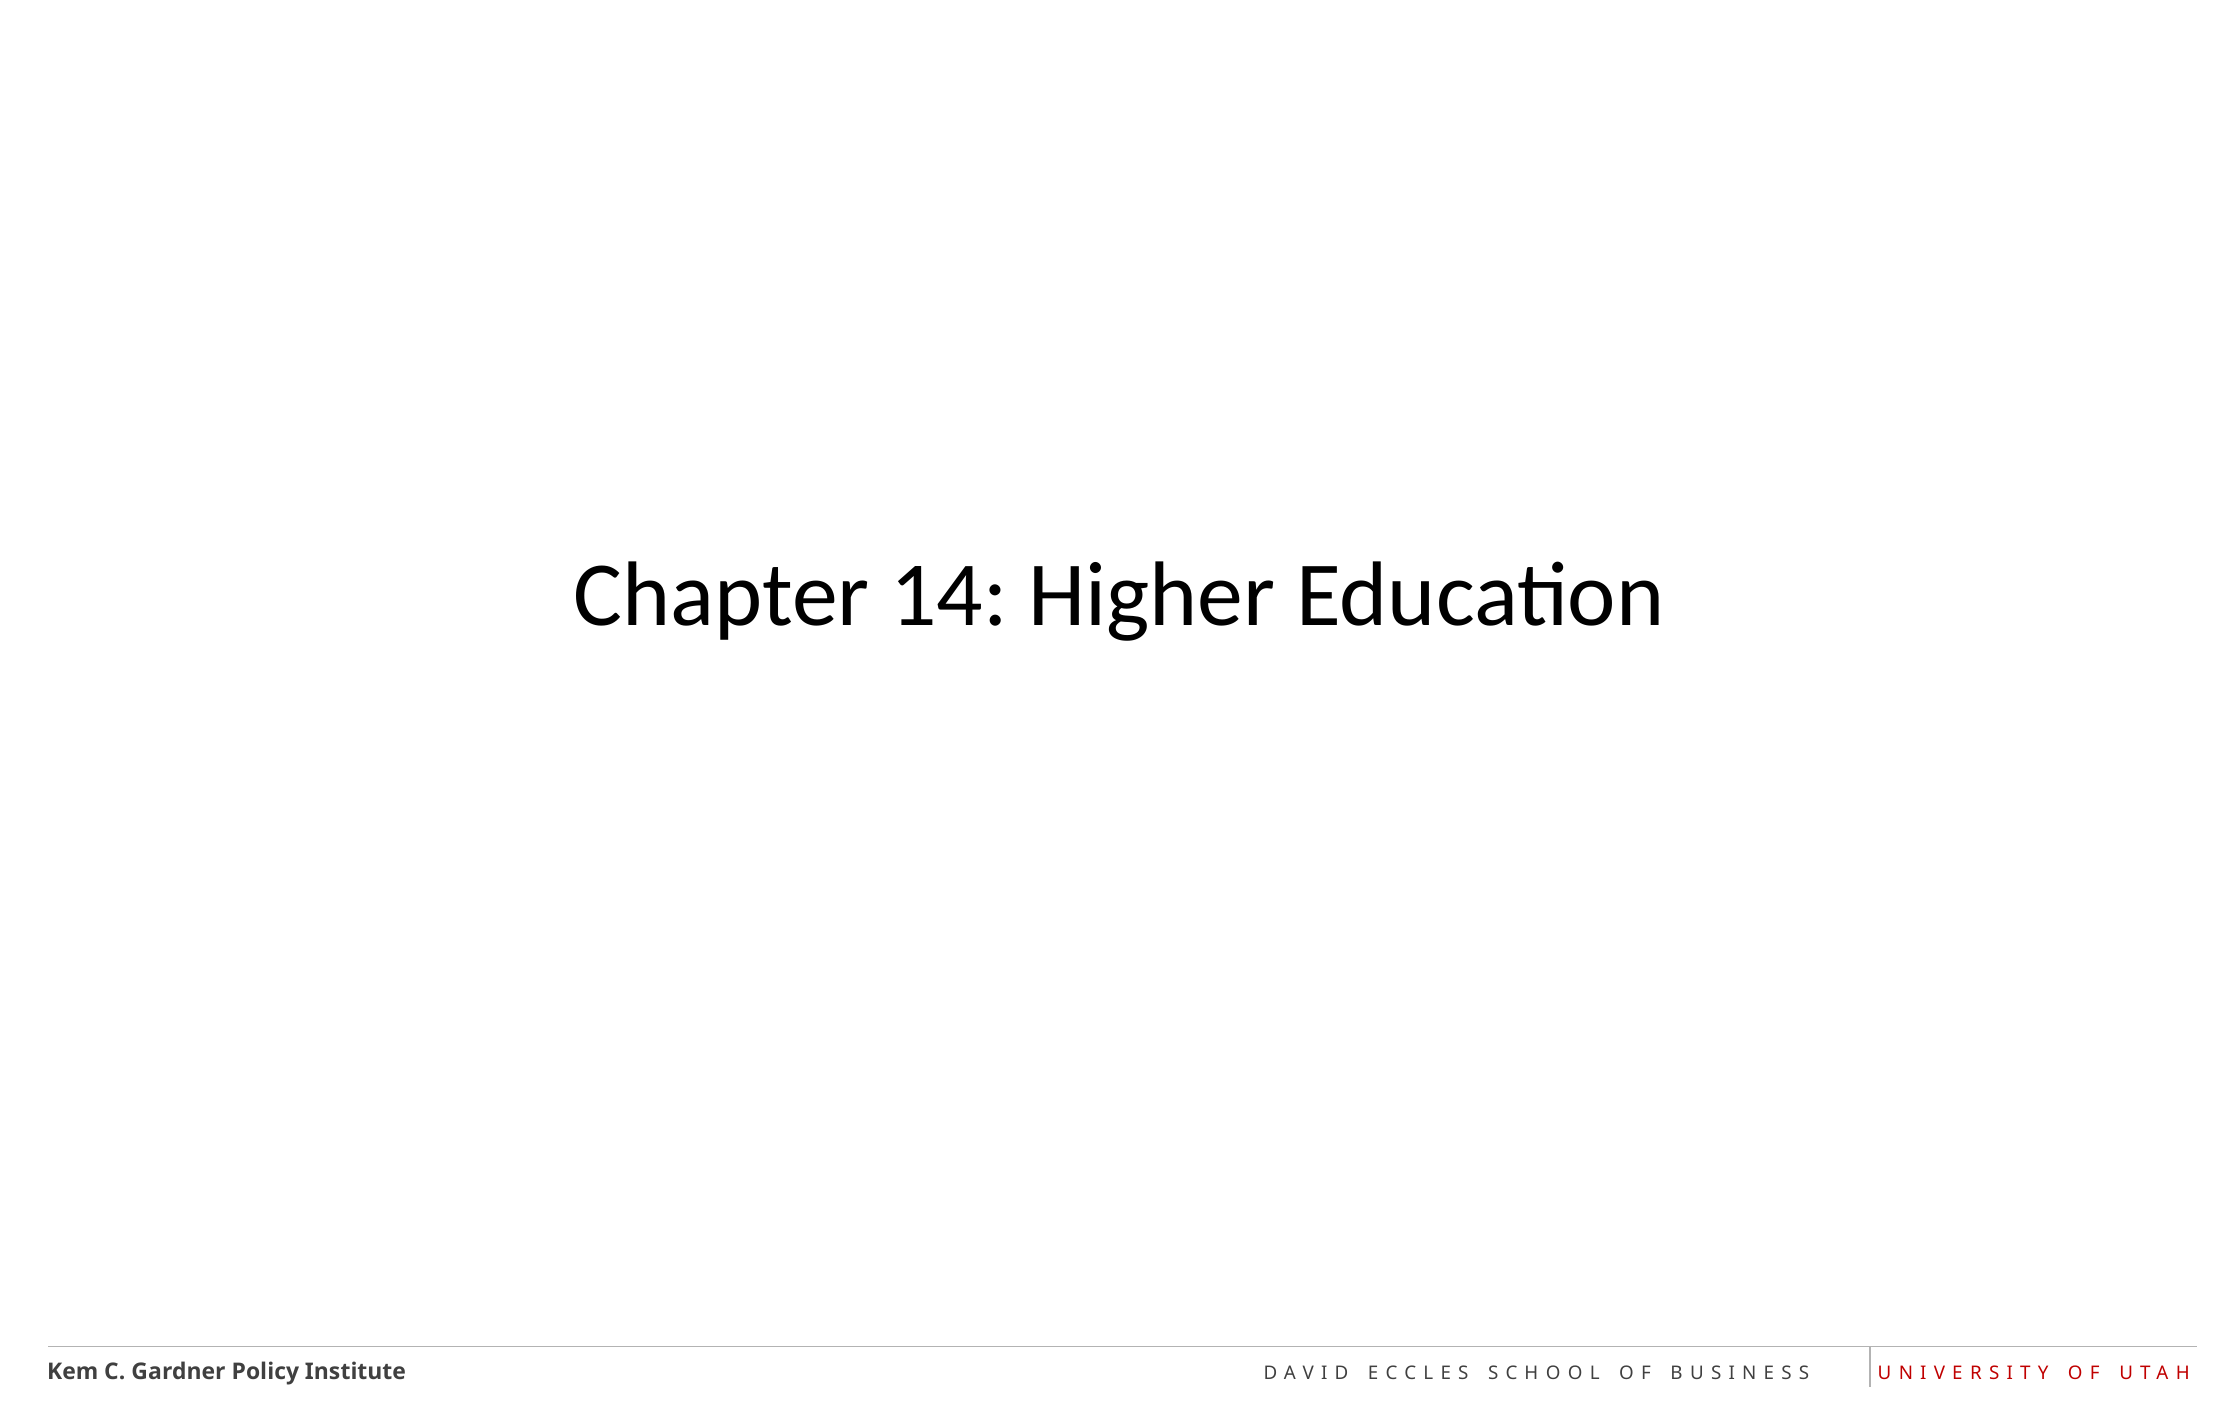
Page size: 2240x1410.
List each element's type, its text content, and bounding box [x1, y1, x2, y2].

title Chapter 14: Higher Education [168, 437, 2072, 741]
